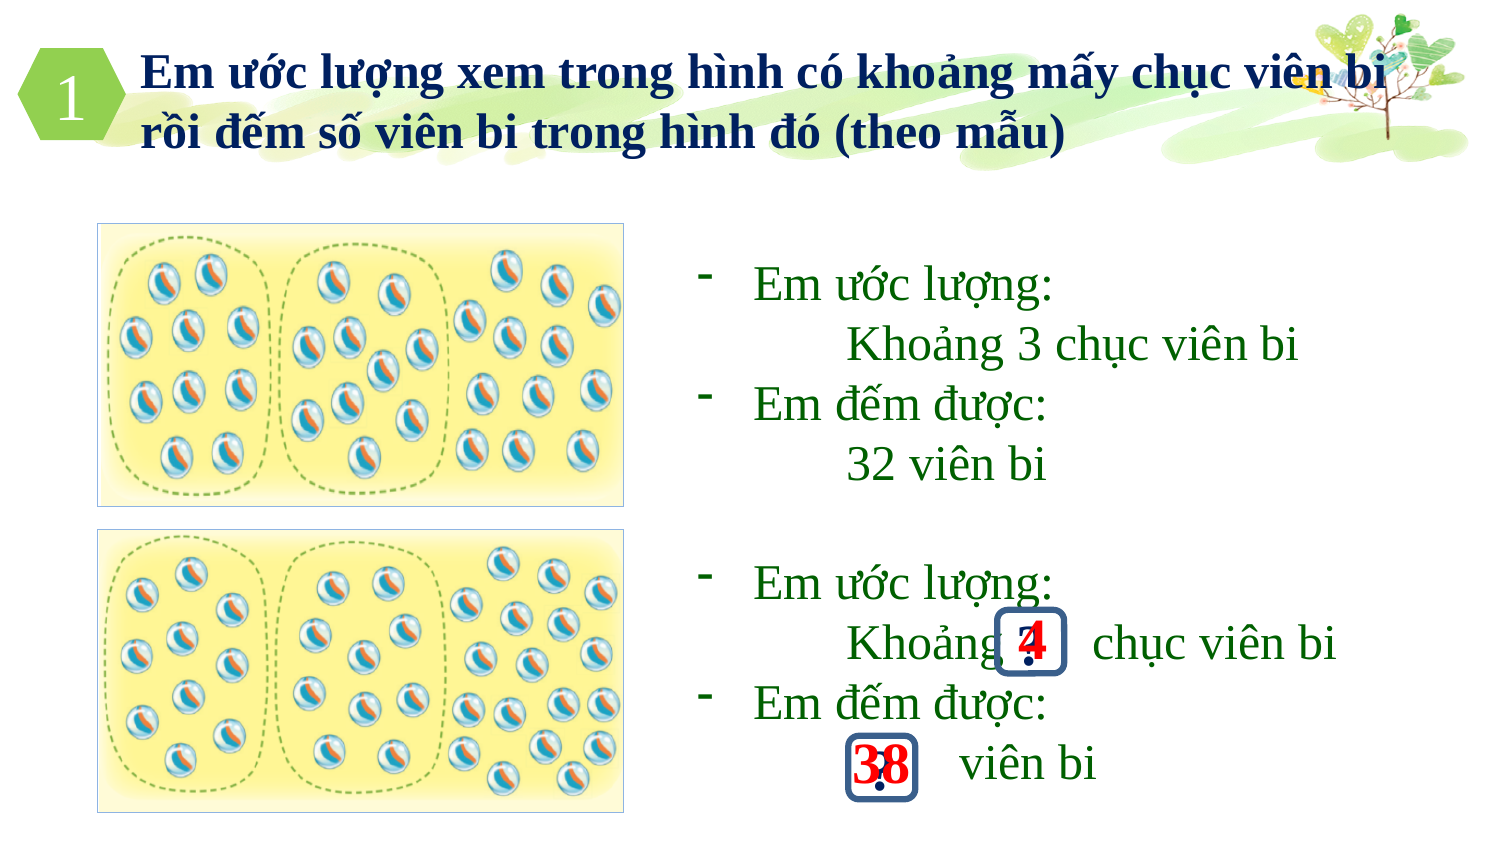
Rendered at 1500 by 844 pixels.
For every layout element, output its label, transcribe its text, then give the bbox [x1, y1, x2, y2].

picture [97, 528, 625, 813]
text_box 1 [15, 45, 125, 143]
text_box Em ước lượng: Khoảng chục viên bi Em đếm được: viên bi [682, 541, 1386, 797]
text_box Em ước lượng xem trong hình có khoảng mấy chục viên bi rồi đếm số viên bi trong hình đó (theo mẫu) [125, 31, 1467, 167]
text_box 4 [997, 602, 1070, 670]
picture [0, 0, 1500, 210]
text_box Em ước lượng: Khoảng 3 chục viên bi Em đếm được: 32 viên bi [682, 242, 1386, 498]
text_box 38 [820, 714, 943, 807]
text_box ? [995, 612, 1066, 676]
picture [97, 223, 625, 508]
